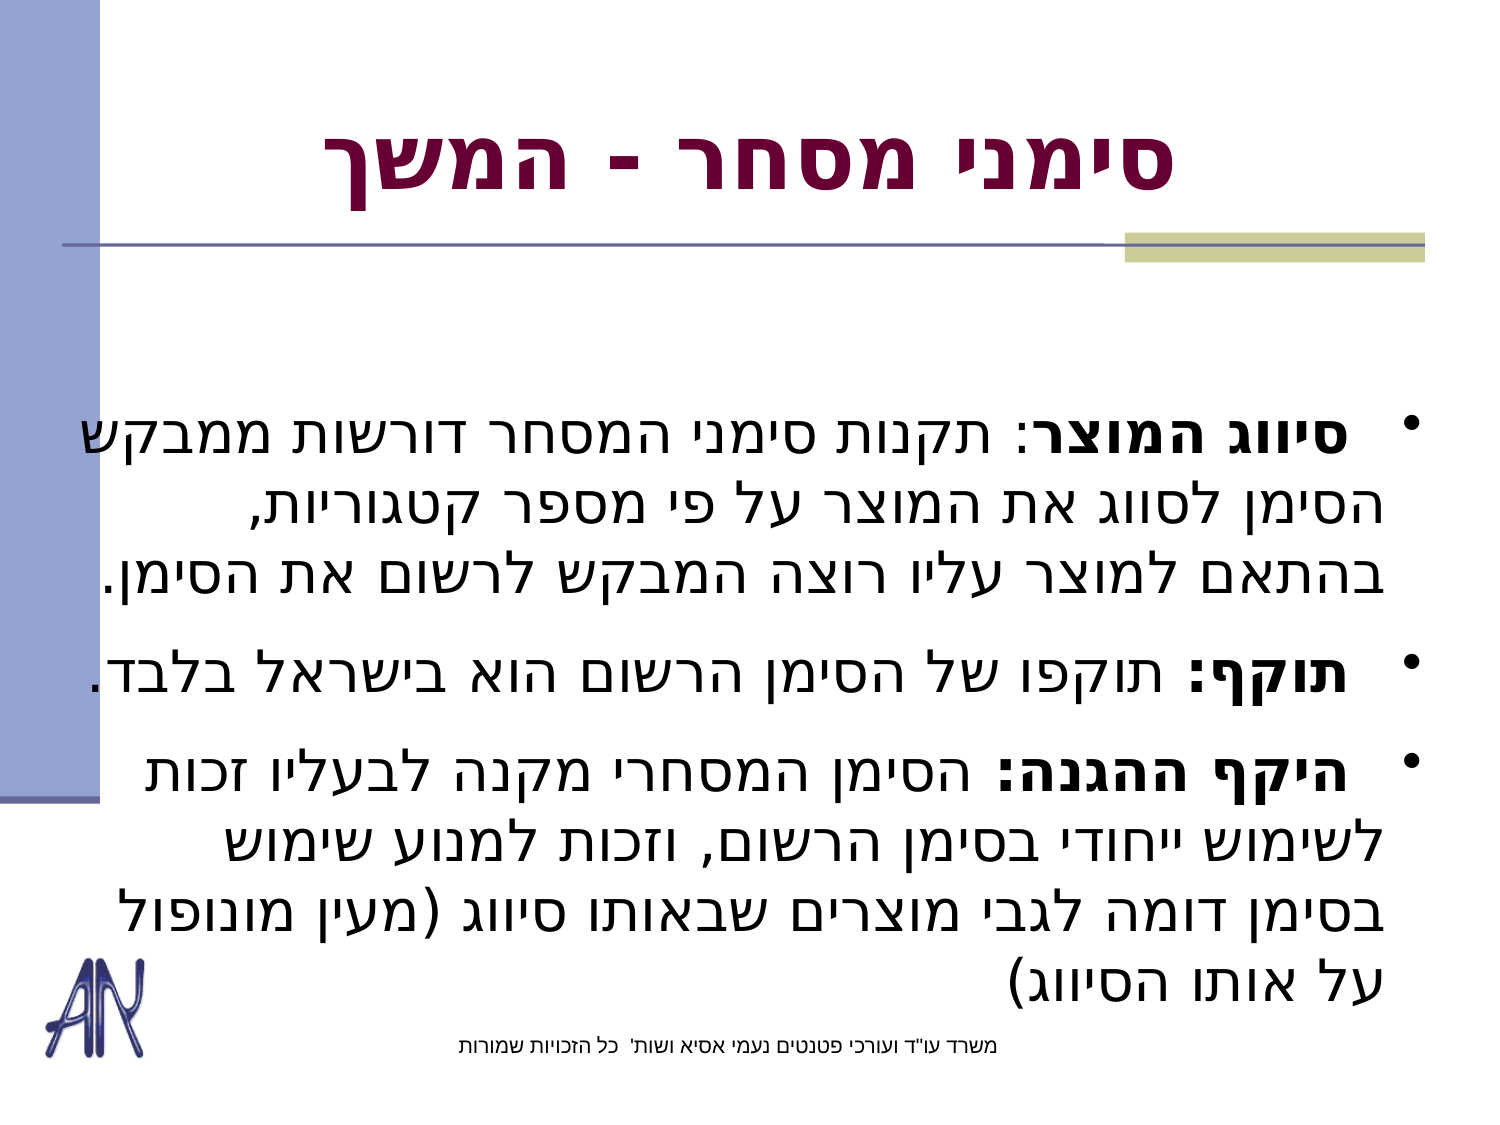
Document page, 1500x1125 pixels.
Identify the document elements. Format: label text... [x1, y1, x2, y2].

footer משרד עו"ד ועורכי פטנטים נעמי אסיא ושות' כל הזכויות שמורות [418, 1024, 1038, 1101]
picture [40, 940, 155, 1076]
text_box סיווג המוצר: תקנות סימני המסחר דורשות ממבקש הסימן לסווג את המוצר על פי מספר קטגוריות, בהתאם למוצר עליו רוצה המבקש לרשום את הסימן. תוקף: תוקפו של הסימן הרשום הוא בישראל בלבד. היקף ההגנה: הסימן המסחרי מקנה לבעליו זכות לשימוש ייחודי בסימן הרשום, וזכות למנוע שימוש בסימן דומה לגבי מוצרים שבאותו סיווג (מעין מונופול על אותו הסיווג) [62, 387, 1438, 1021]
title סימני מסחר - המשך [74, 58, 1426, 247]
